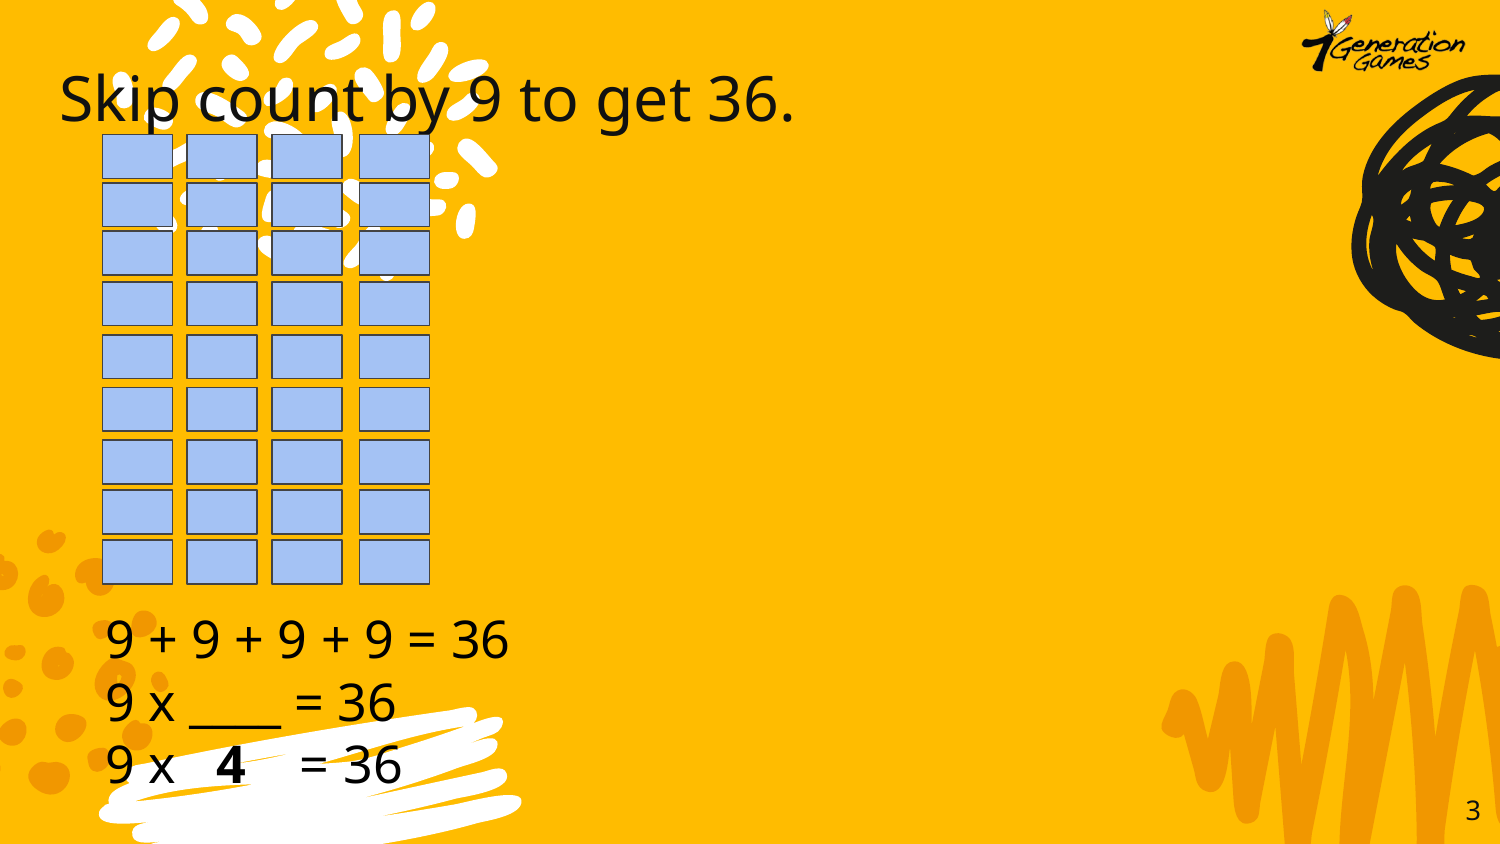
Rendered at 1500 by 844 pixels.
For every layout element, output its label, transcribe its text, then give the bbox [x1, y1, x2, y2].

text_box [359, 231, 430, 276]
slide_number 3 [1391, 779, 1482, 844]
text_box [272, 281, 342, 326]
text_box [187, 334, 258, 379]
text_box [359, 387, 430, 432]
text_box [272, 540, 342, 584]
text_box [359, 490, 430, 534]
text_box [102, 231, 173, 276]
text_box [359, 281, 430, 326]
text_box 9 + 9 + 9 + 9 = 36 9 x ____ = 36 9 x 4 = 36 [89, 591, 1353, 780]
text_box [102, 134, 173, 179]
text_box [187, 281, 258, 326]
text_box [102, 182, 173, 227]
text_box [187, 440, 258, 484]
text_box [187, 231, 258, 276]
text_box [359, 440, 430, 484]
title Skip count by 9 to get 36. [59, 32, 1301, 135]
text_box [272, 490, 342, 534]
text_box [359, 334, 430, 379]
text_box [187, 182, 258, 227]
text_box [102, 440, 173, 484]
text_box [187, 134, 258, 179]
text_box [272, 182, 342, 227]
text_box [102, 490, 173, 534]
text_box [272, 440, 342, 484]
picture [1287, 9, 1482, 72]
text_box [102, 334, 173, 379]
text_box [187, 540, 258, 584]
text_box [272, 231, 342, 276]
text_box [102, 281, 173, 326]
text_box [102, 540, 173, 584]
text_box [102, 387, 173, 432]
text_box [359, 540, 430, 584]
text_box [272, 334, 342, 379]
text_box [272, 387, 342, 432]
text_box [187, 490, 258, 534]
text_box [359, 134, 430, 179]
text_box [359, 182, 430, 227]
text_box [187, 387, 258, 432]
text_box [272, 134, 342, 179]
